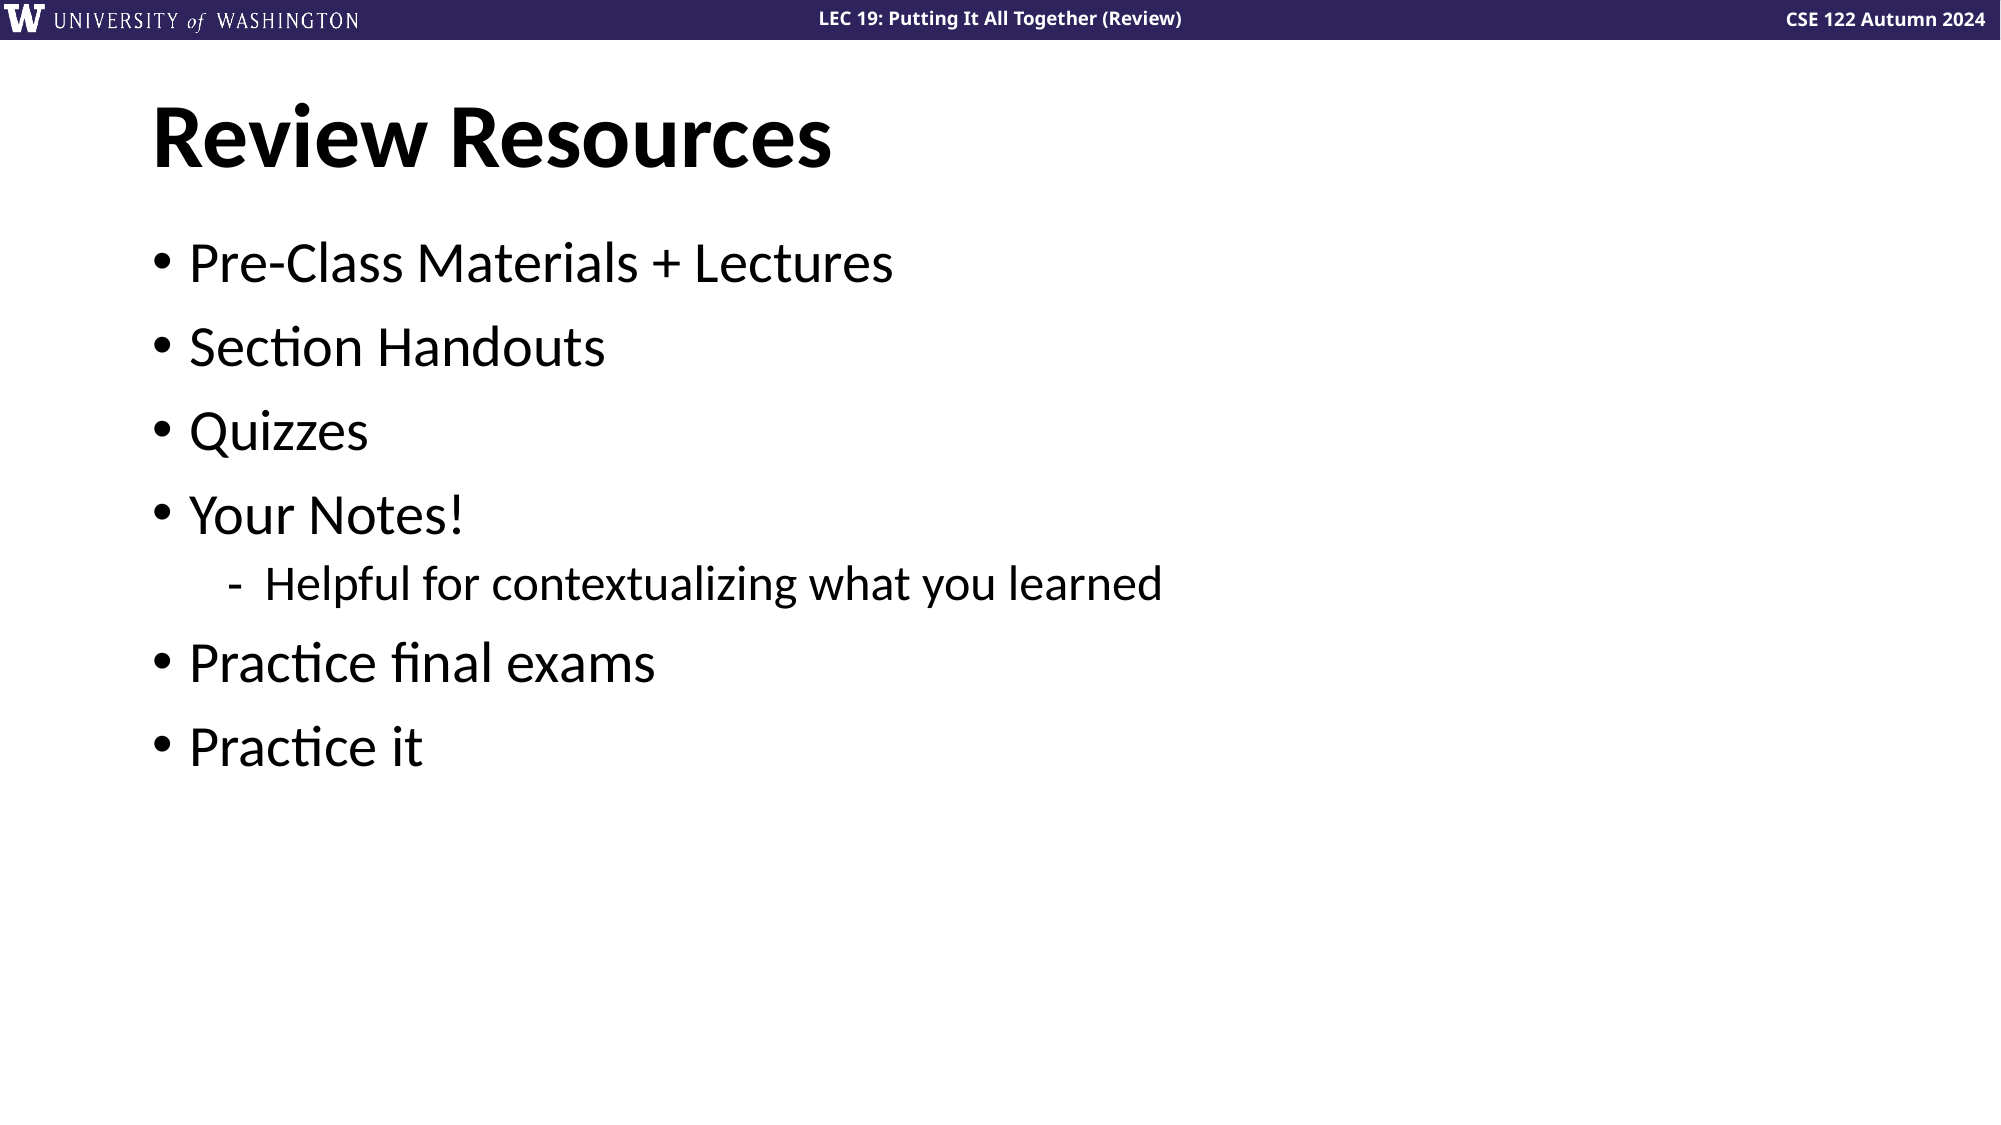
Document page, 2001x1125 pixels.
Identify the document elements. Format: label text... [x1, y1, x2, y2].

title Review Resources [137, 74, 1863, 200]
picture [4, 4, 358, 33]
list Pre-Class Materials + Lectures Section Handouts Quizzes Your Notes! Helpful for contextualizing what you learned Practice final exams Practice it [137, 224, 1863, 1014]
